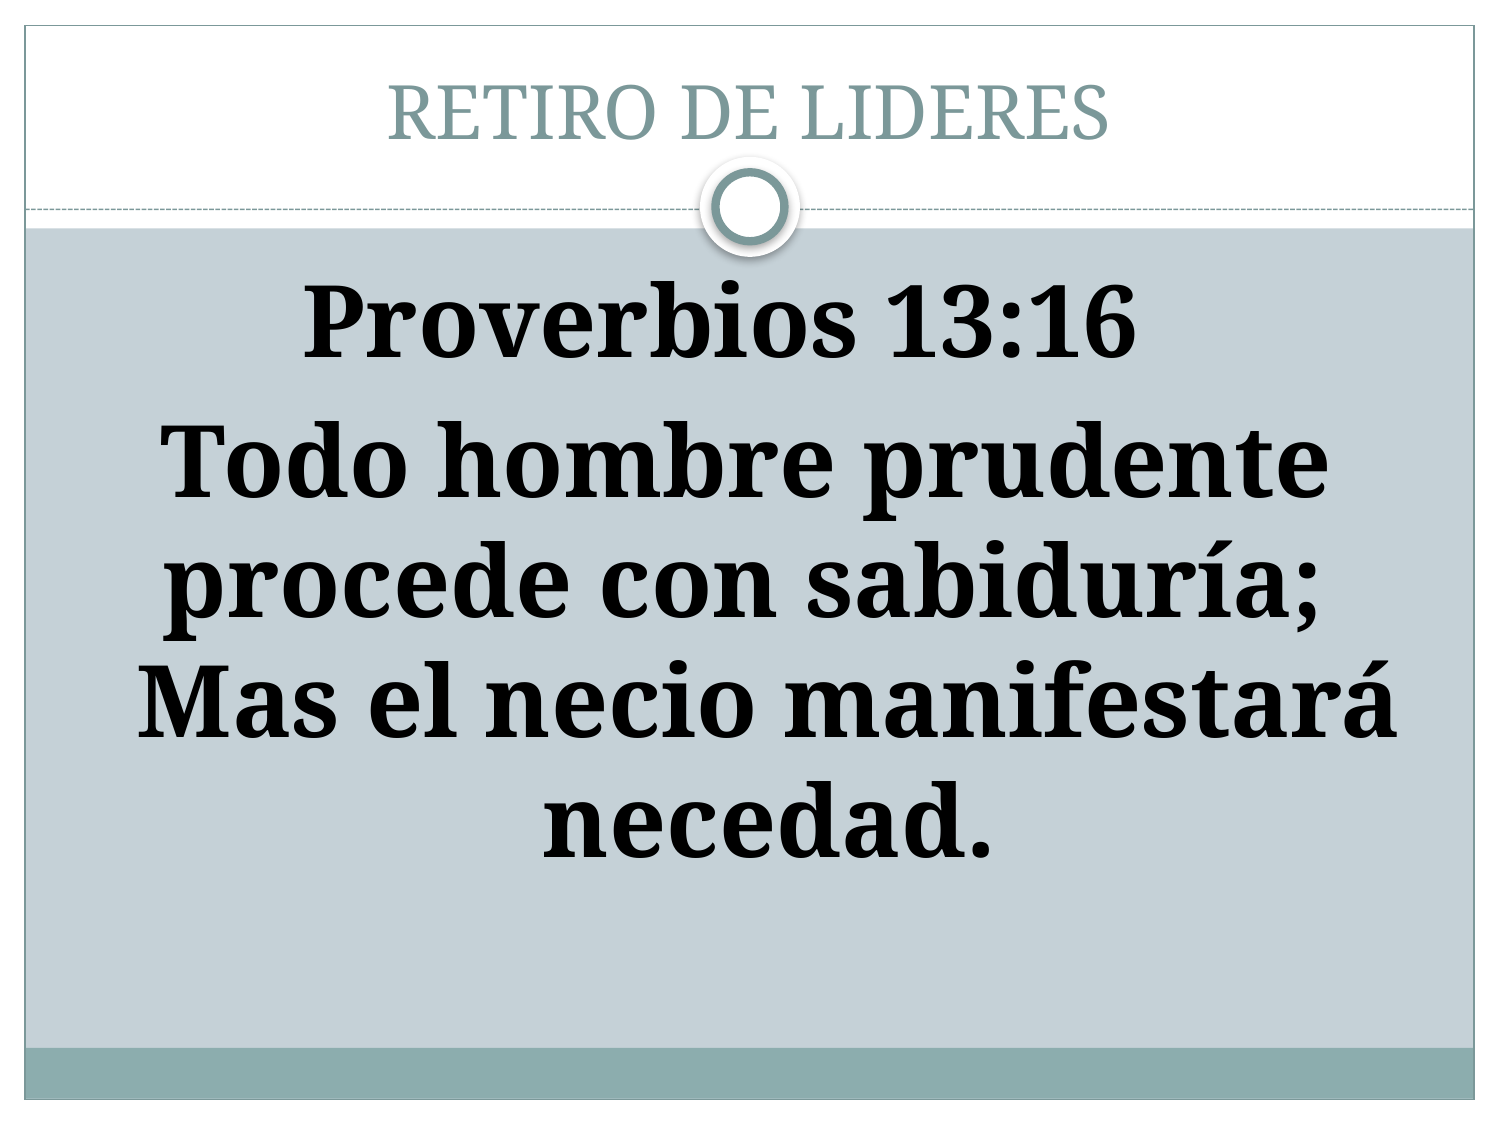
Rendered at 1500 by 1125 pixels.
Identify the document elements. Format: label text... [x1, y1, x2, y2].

list Proverbios 13:16 Todo hombre prudente procede con sabiduría; Mas el necio manifestará necedad. [49, 250, 1445, 1001]
title RETIRO DE LIDERES [49, 37, 1450, 162]
